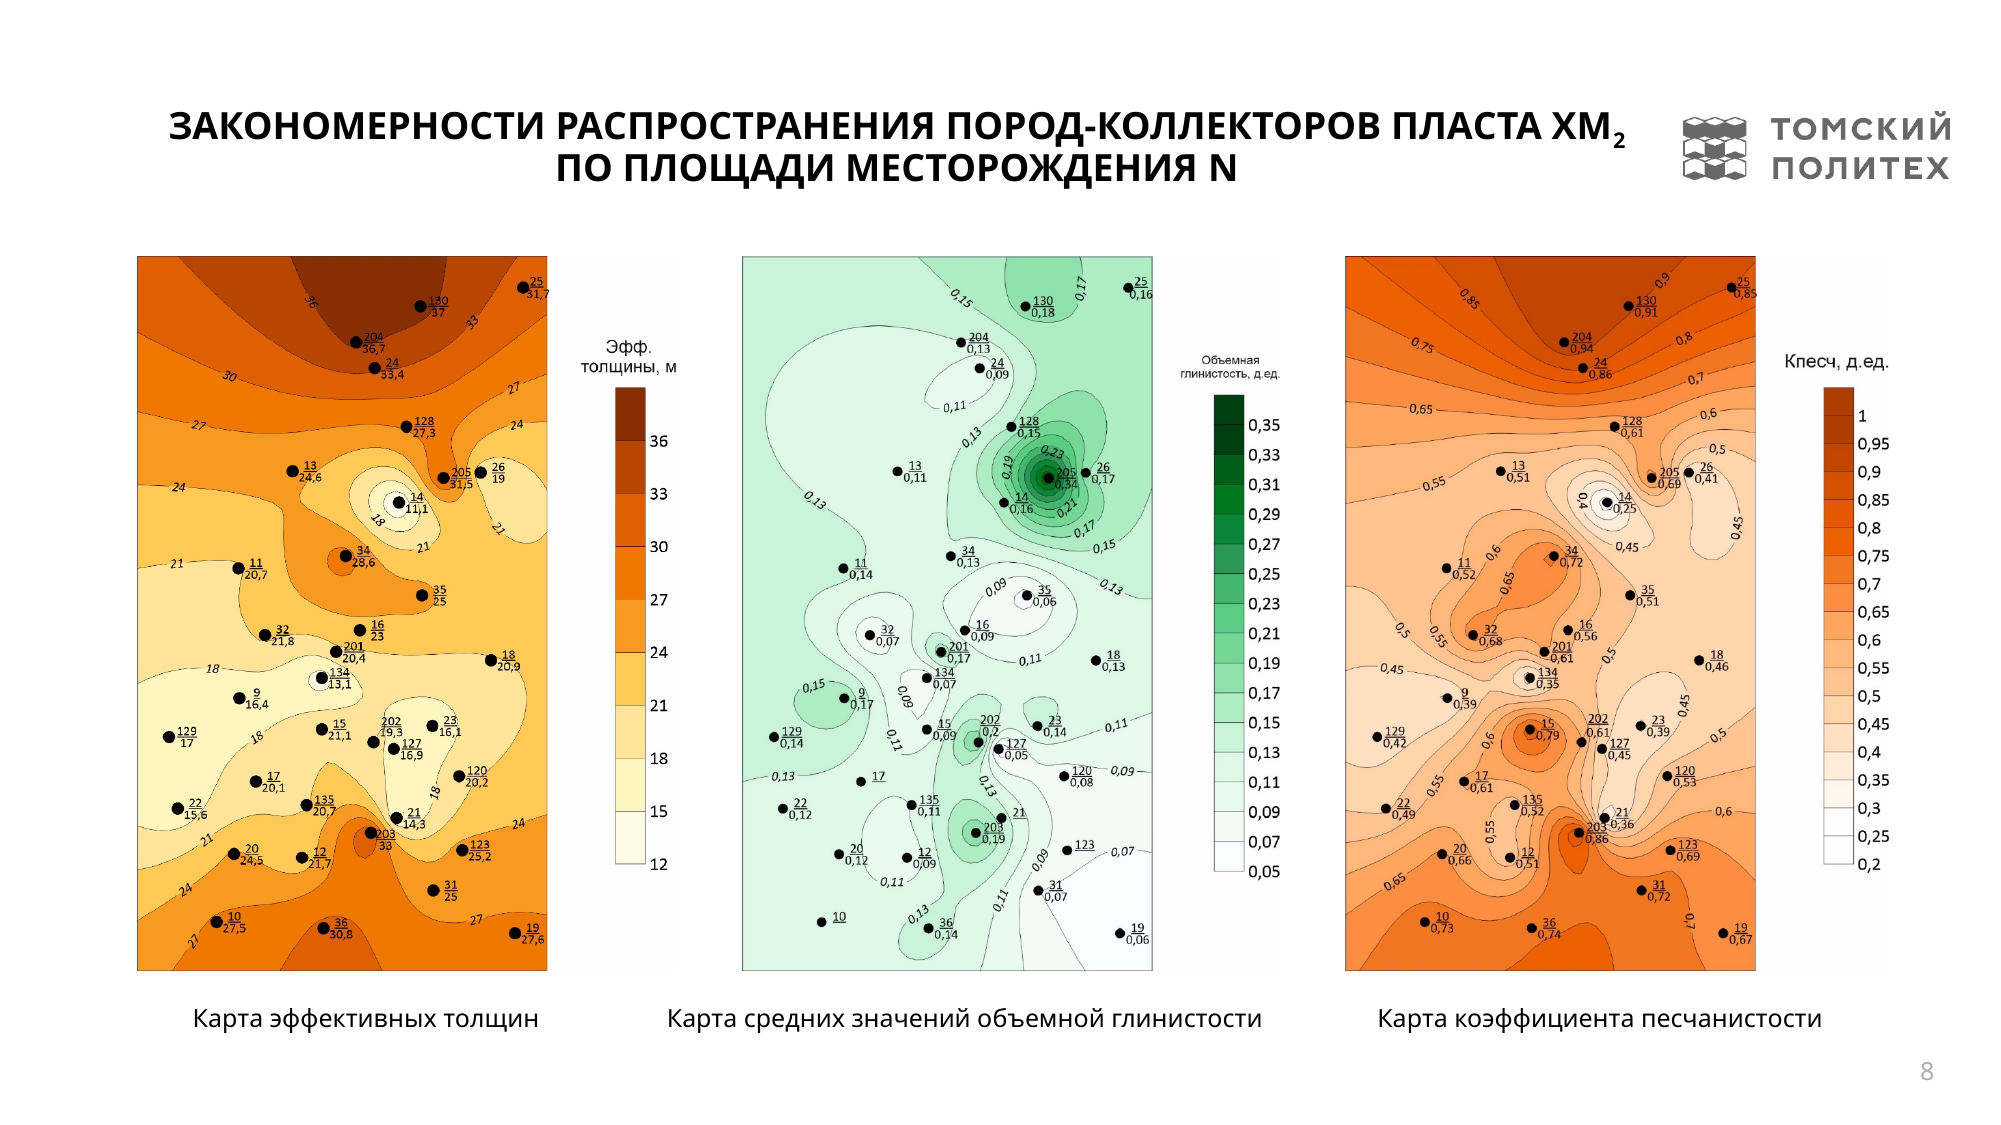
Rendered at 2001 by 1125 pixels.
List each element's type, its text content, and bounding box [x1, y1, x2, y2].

title Закономерности распространения пород-коллекторов пласта ХМ2 по площади месторождения N [137, 59, 1657, 232]
text_box Карта эффективных толщин [177, 994, 555, 1040]
slide_number 8 [1499, 1042, 1950, 1103]
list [137, 256, 676, 971]
picture [1345, 256, 1889, 971]
text_box Карта средних значений объемной глинистости [652, 994, 1286, 1040]
picture [1683, 111, 1950, 180]
text_box Карта коэффициента песчанистости [1362, 994, 1839, 1040]
picture [742, 256, 1280, 971]
